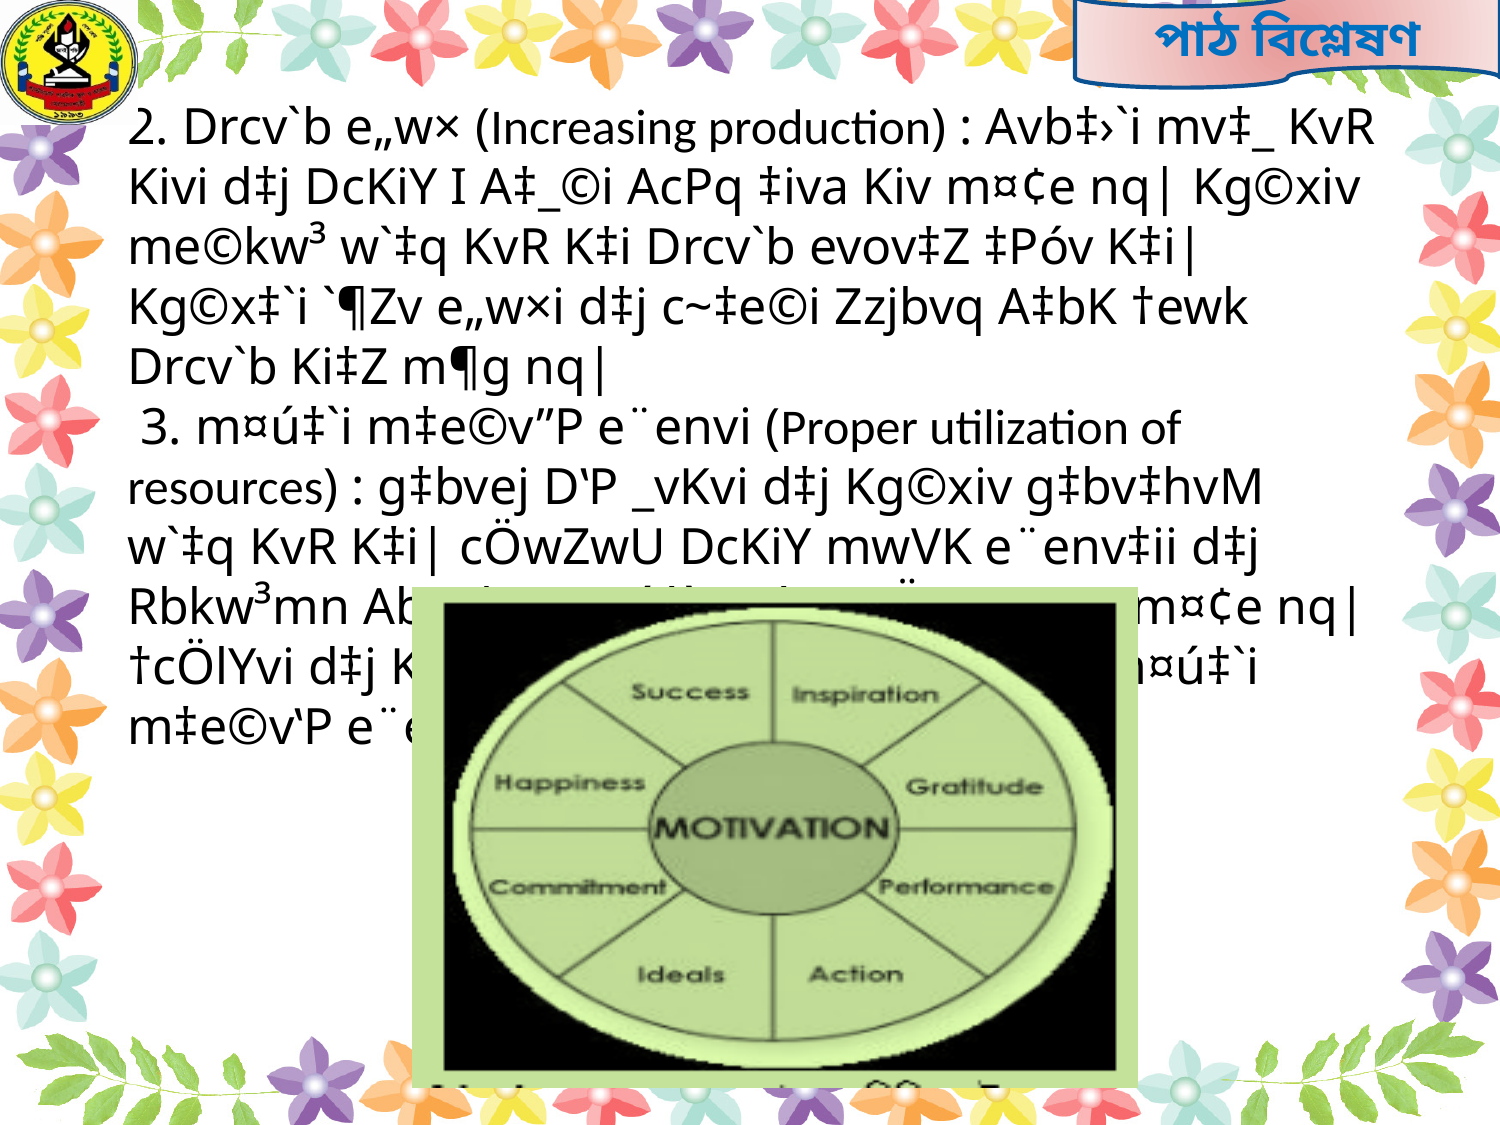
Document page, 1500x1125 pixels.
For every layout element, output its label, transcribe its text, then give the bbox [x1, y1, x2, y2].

picture [0, 0, 1500, 1125]
picture [1088, 0, 1274, 6]
text_box পাঠ বিশ্লেষণ [1074, 0, 1500, 88]
text_box 2. Drcv`b e„w× (Increasing production) : Avb‡›`i mv‡_ KvR Kivi d‡j DcKiY I A‡_©i AcPq ‡iva Kiv m¤¢e nq| Kg©xiv me©kw³ w`‡q KvR K‡i Drcv`b evov‡Z ‡Póv K‡i| Kg©x‡`i `¶Zv e„w×i d‡j c~‡e©i Zzjbvq A‡bK †ewk Drcv`b Ki‡Z m¶g nq| 3. m¤ú‡`i m‡e©v”P e¨envi (Proper utilization of resources) : g‡bvej D‛P _vKvi d‡j Kg©xiv g‡bv‡hvM w`‡q KvR K‡i| cÖwZwU DcKiY mwVK e¨env‡ii d‡j Rbkw³mn Ab¨vb¨ m¤ú‡`i m‡e©vËg e¨envi m¤¢e nq| †cÖlYvi d‡j Kg©x‡`i `¶Zv †e‡o hvIqvq Zviv m¤ú‡`i m‡e©v‛P e¨envi wbwðZ Ki‡Z m¶g nq| [112, 87, 1400, 763]
